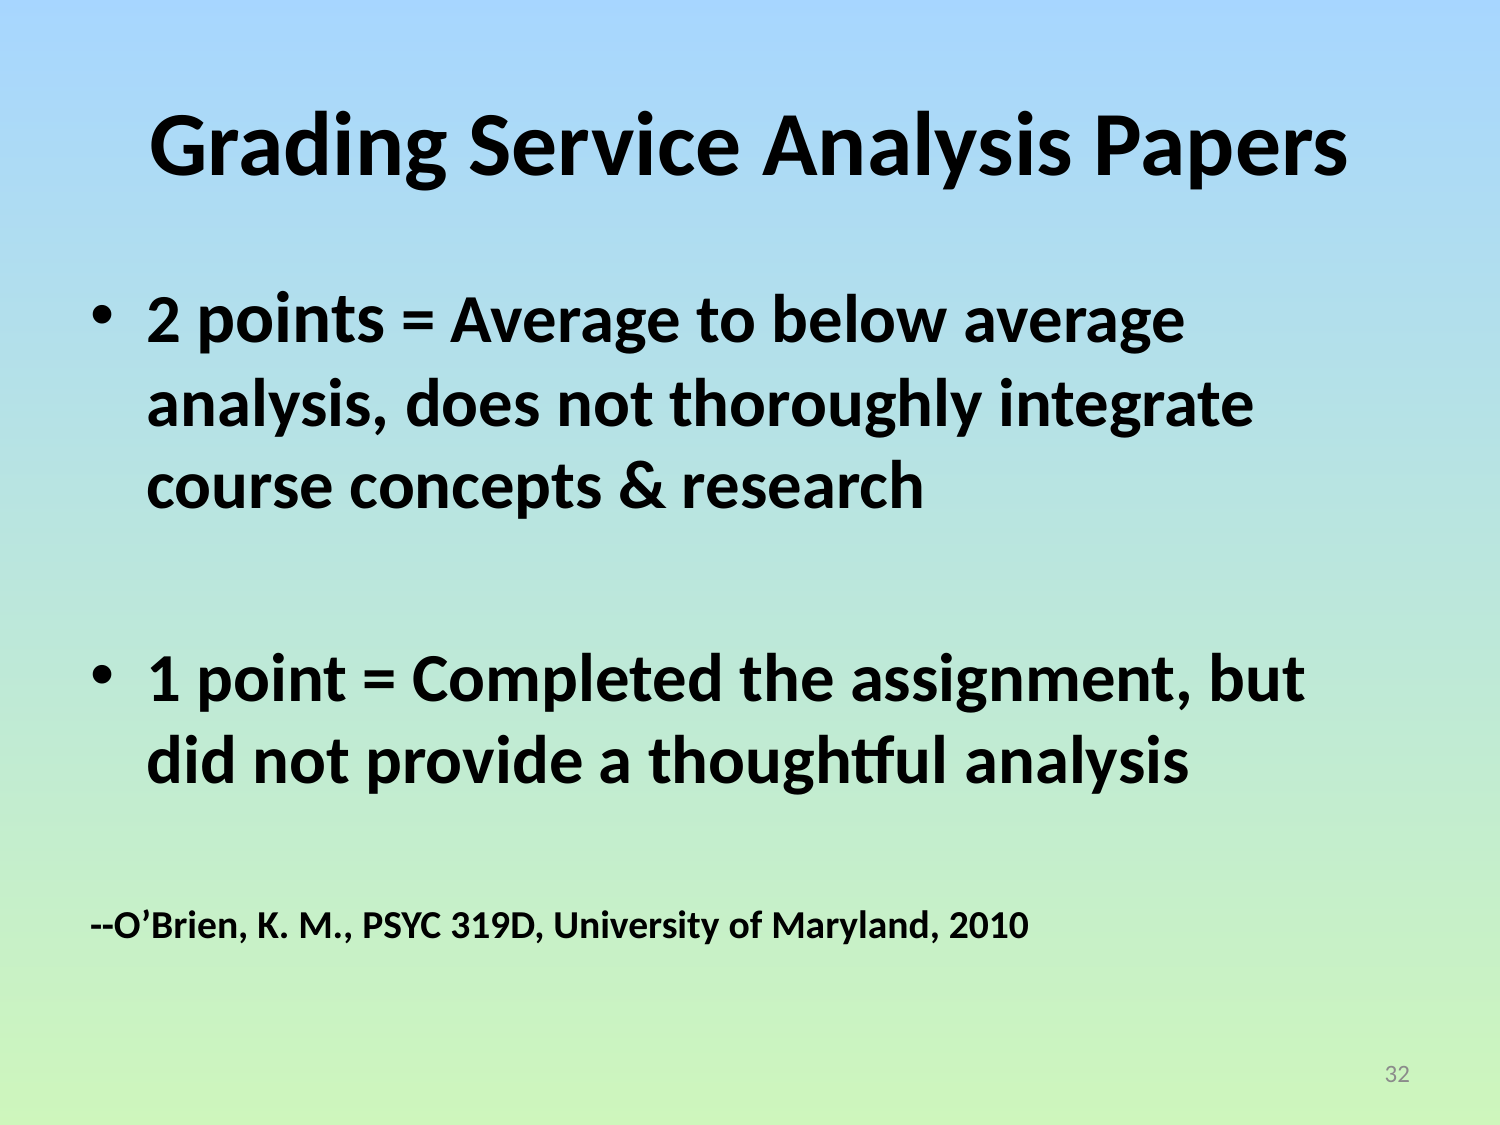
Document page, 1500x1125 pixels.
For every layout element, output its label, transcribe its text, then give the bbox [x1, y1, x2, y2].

list 2 points = Average to below average analysis, does not thoroughly integrate course concepts & research 1 point = Completed the assignment, but did not provide a thoughtful analysis --O’Brien, K. M., PSYC 319D, University of Maryland, 2010 [75, 262, 1425, 1005]
slide_number 32 [1074, 1042, 1425, 1103]
title Grading Service Analysis Papers [75, 45, 1425, 233]
